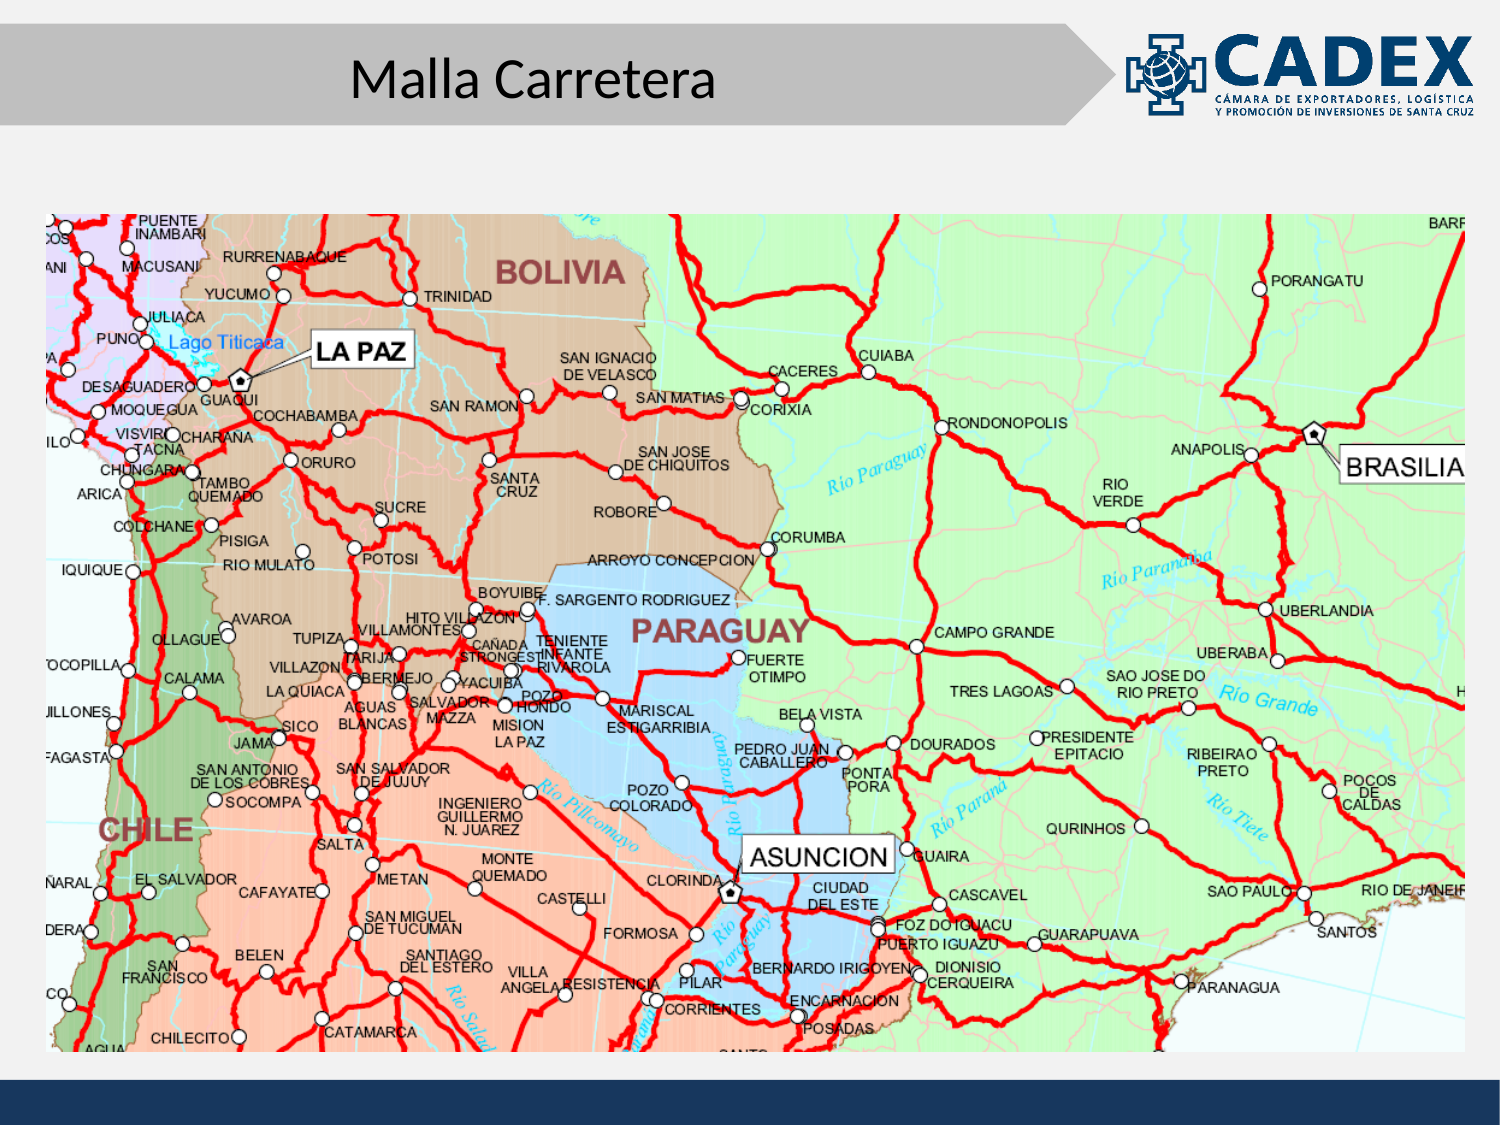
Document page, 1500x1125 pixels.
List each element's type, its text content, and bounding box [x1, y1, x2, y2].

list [46, 213, 1466, 1052]
picture [1116, 27, 1483, 122]
title Malla Carretera [0, 33, 1067, 118]
